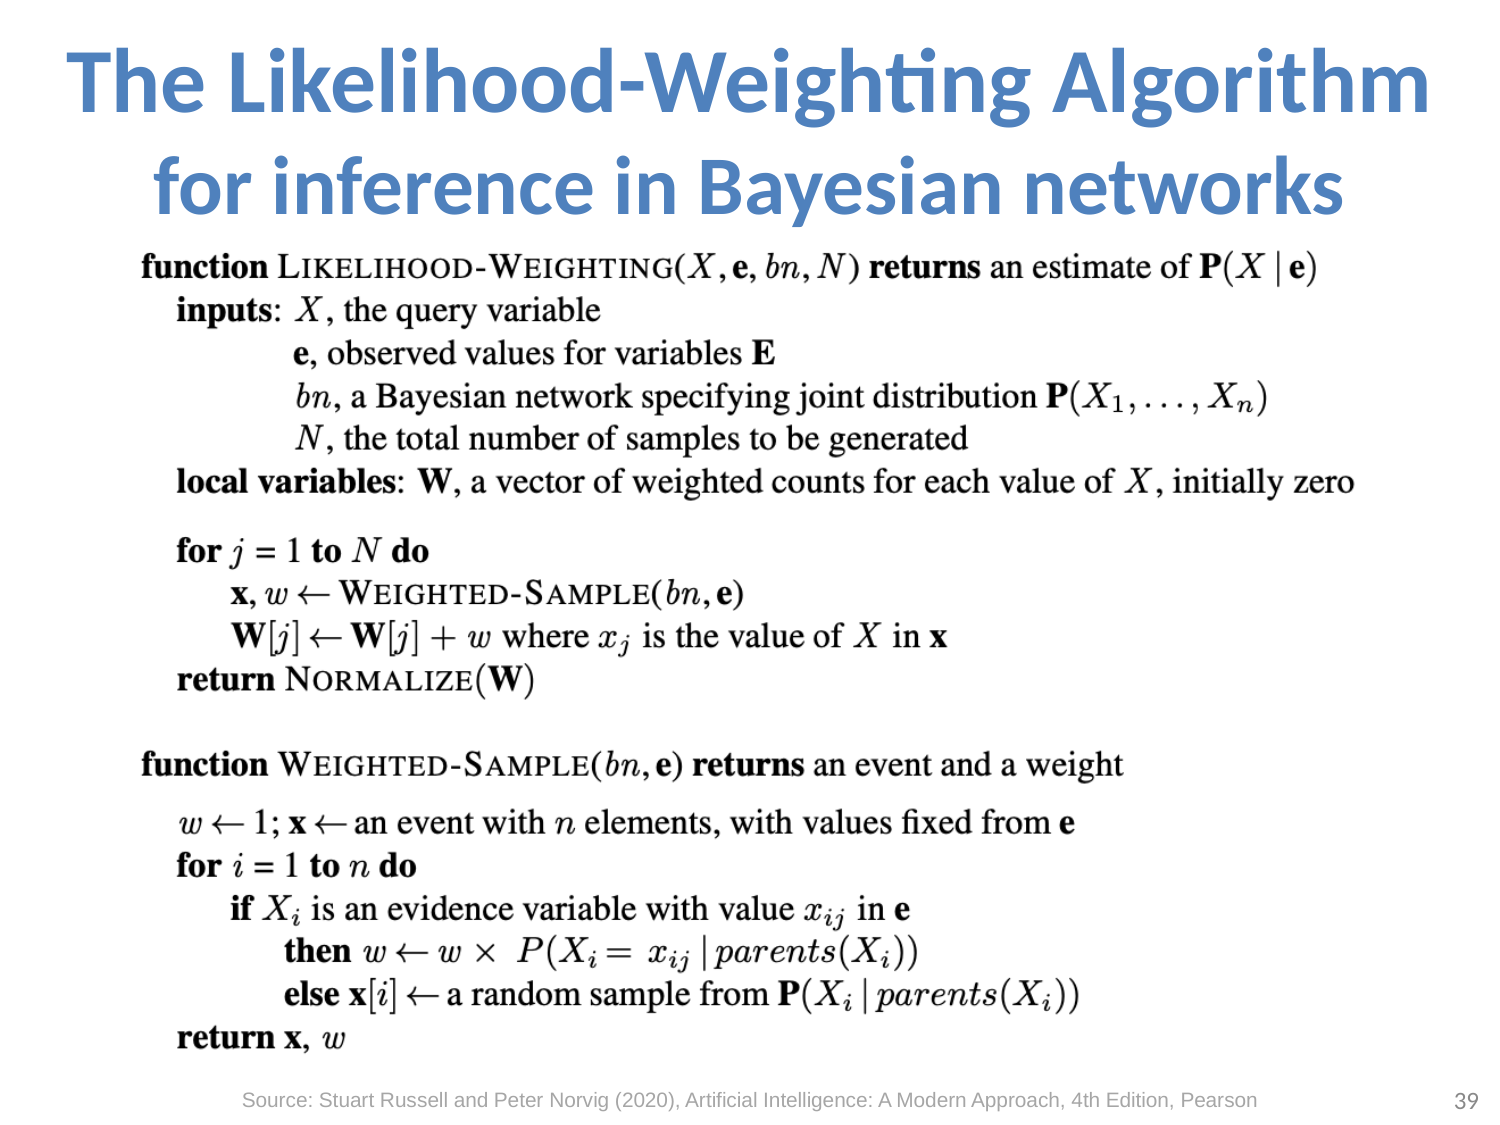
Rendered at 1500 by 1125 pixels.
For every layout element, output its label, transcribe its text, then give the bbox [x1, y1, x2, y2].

picture [125, 236, 1375, 1070]
text_box Source: Stuart Russell and Peter Norvig (2020), Artificial Intelligence: A Modern Approach, 4th Edition, Pearson [177, 1079, 1323, 1119]
slide_number 39 [1144, 1069, 1495, 1125]
title The Likelihood-Weighting Algorithm for inference in Bayesian networks [41, 20, 1459, 232]
